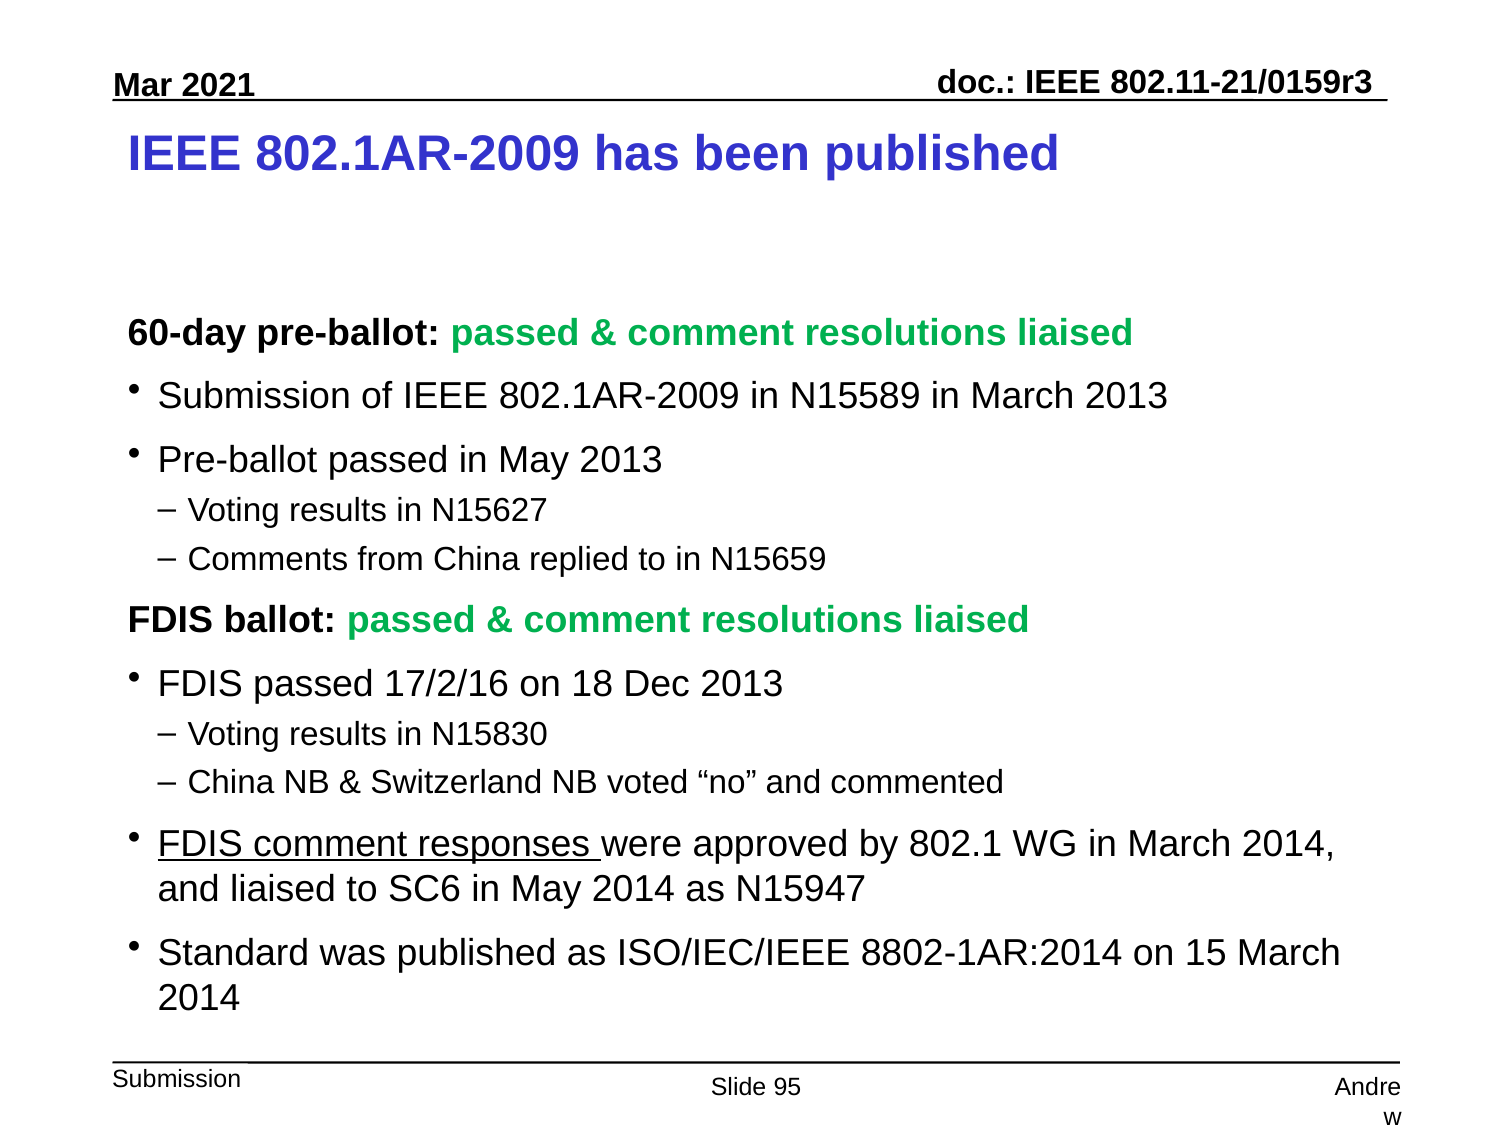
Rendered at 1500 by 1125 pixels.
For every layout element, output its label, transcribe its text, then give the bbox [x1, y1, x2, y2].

title IEEE 802.1AR-2009 has been published [112, 112, 1438, 288]
list 60-day pre-ballot: passed & comment resolutions liaised Submission of IEEE 802.1AR-2009 in N15589 in March 2013 Pre-ballot passed in May 2013 Voting results in N15627 Comments from China replied to in N15659 FDIS ballot: passed & comment resolutions liaised FDIS passed 17/2/16 on 18 Dec 2013 Voting results in N15830 China NB & Switzerland NB voted “no” and commented FDIS comment responses were approved by 802.1 WG in March 2014, and liaised to SC6 in May 2014 as N15947 Standard was published as ISO/IEC/IEEE 8802-1AR:2014 on 15 March 2014 [112, 299, 1388, 975]
slide_number Slide 95 [709, 1069, 803, 1101]
footer Andrew Myles, Cisco [1320, 1069, 1402, 1101]
